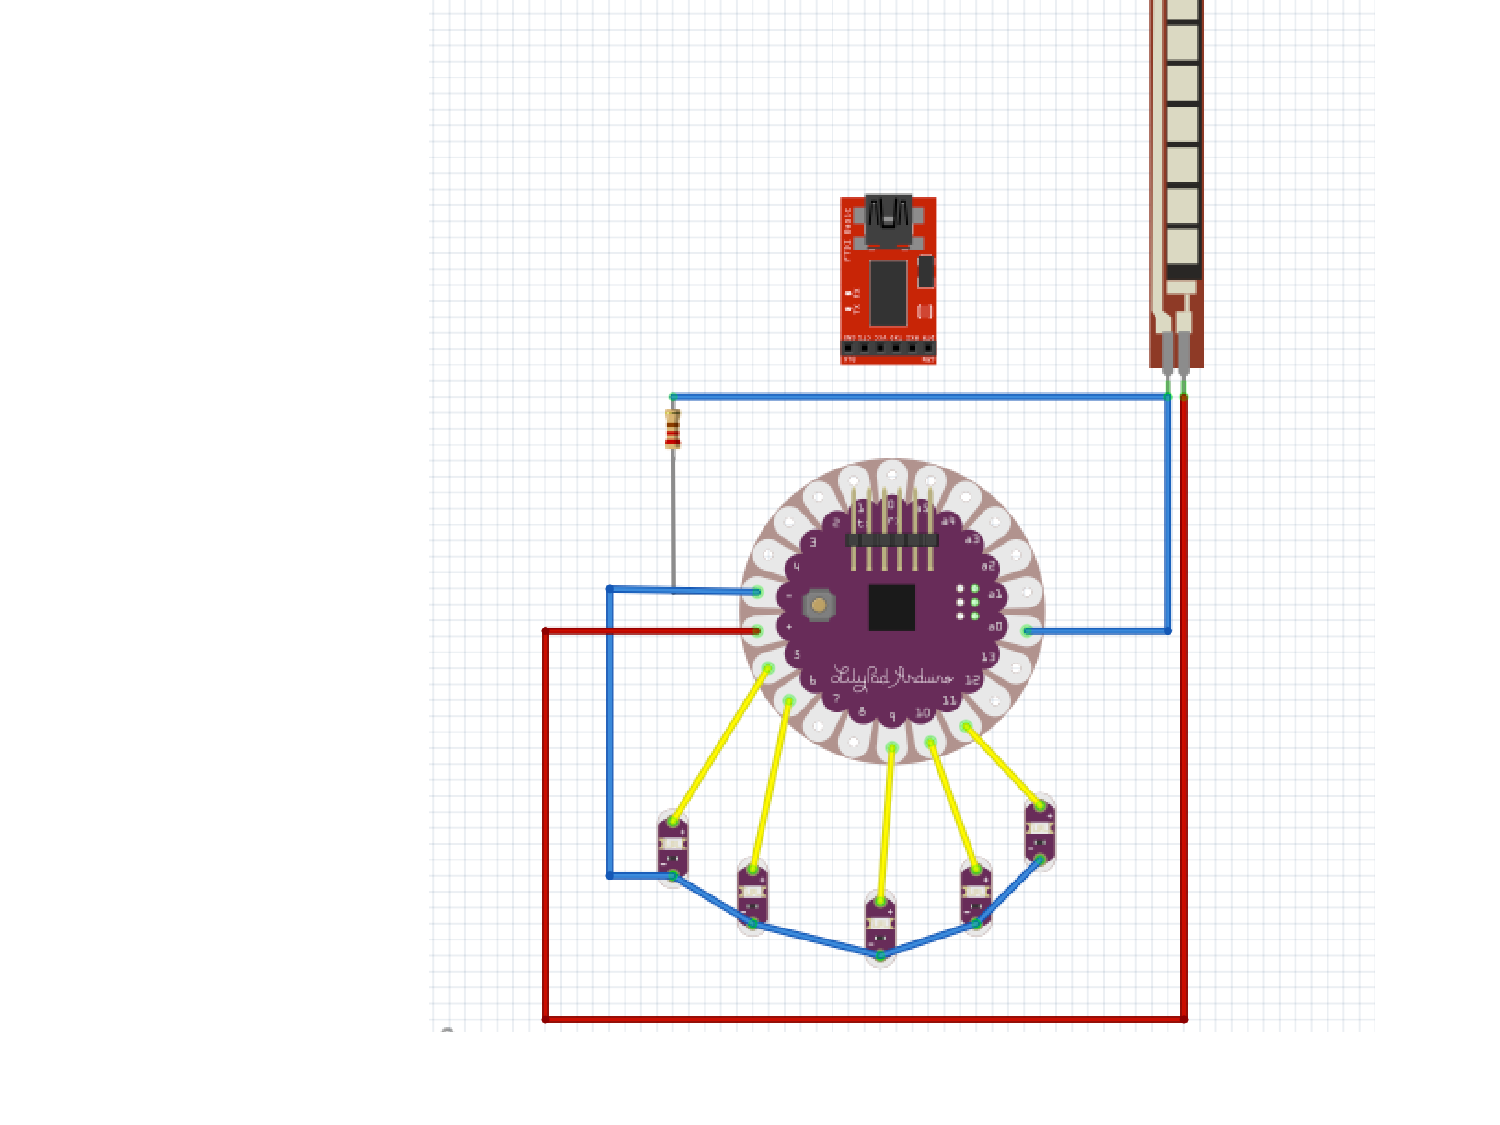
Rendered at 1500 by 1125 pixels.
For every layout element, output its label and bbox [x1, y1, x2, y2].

list [0, 0, 1500, 1033]
